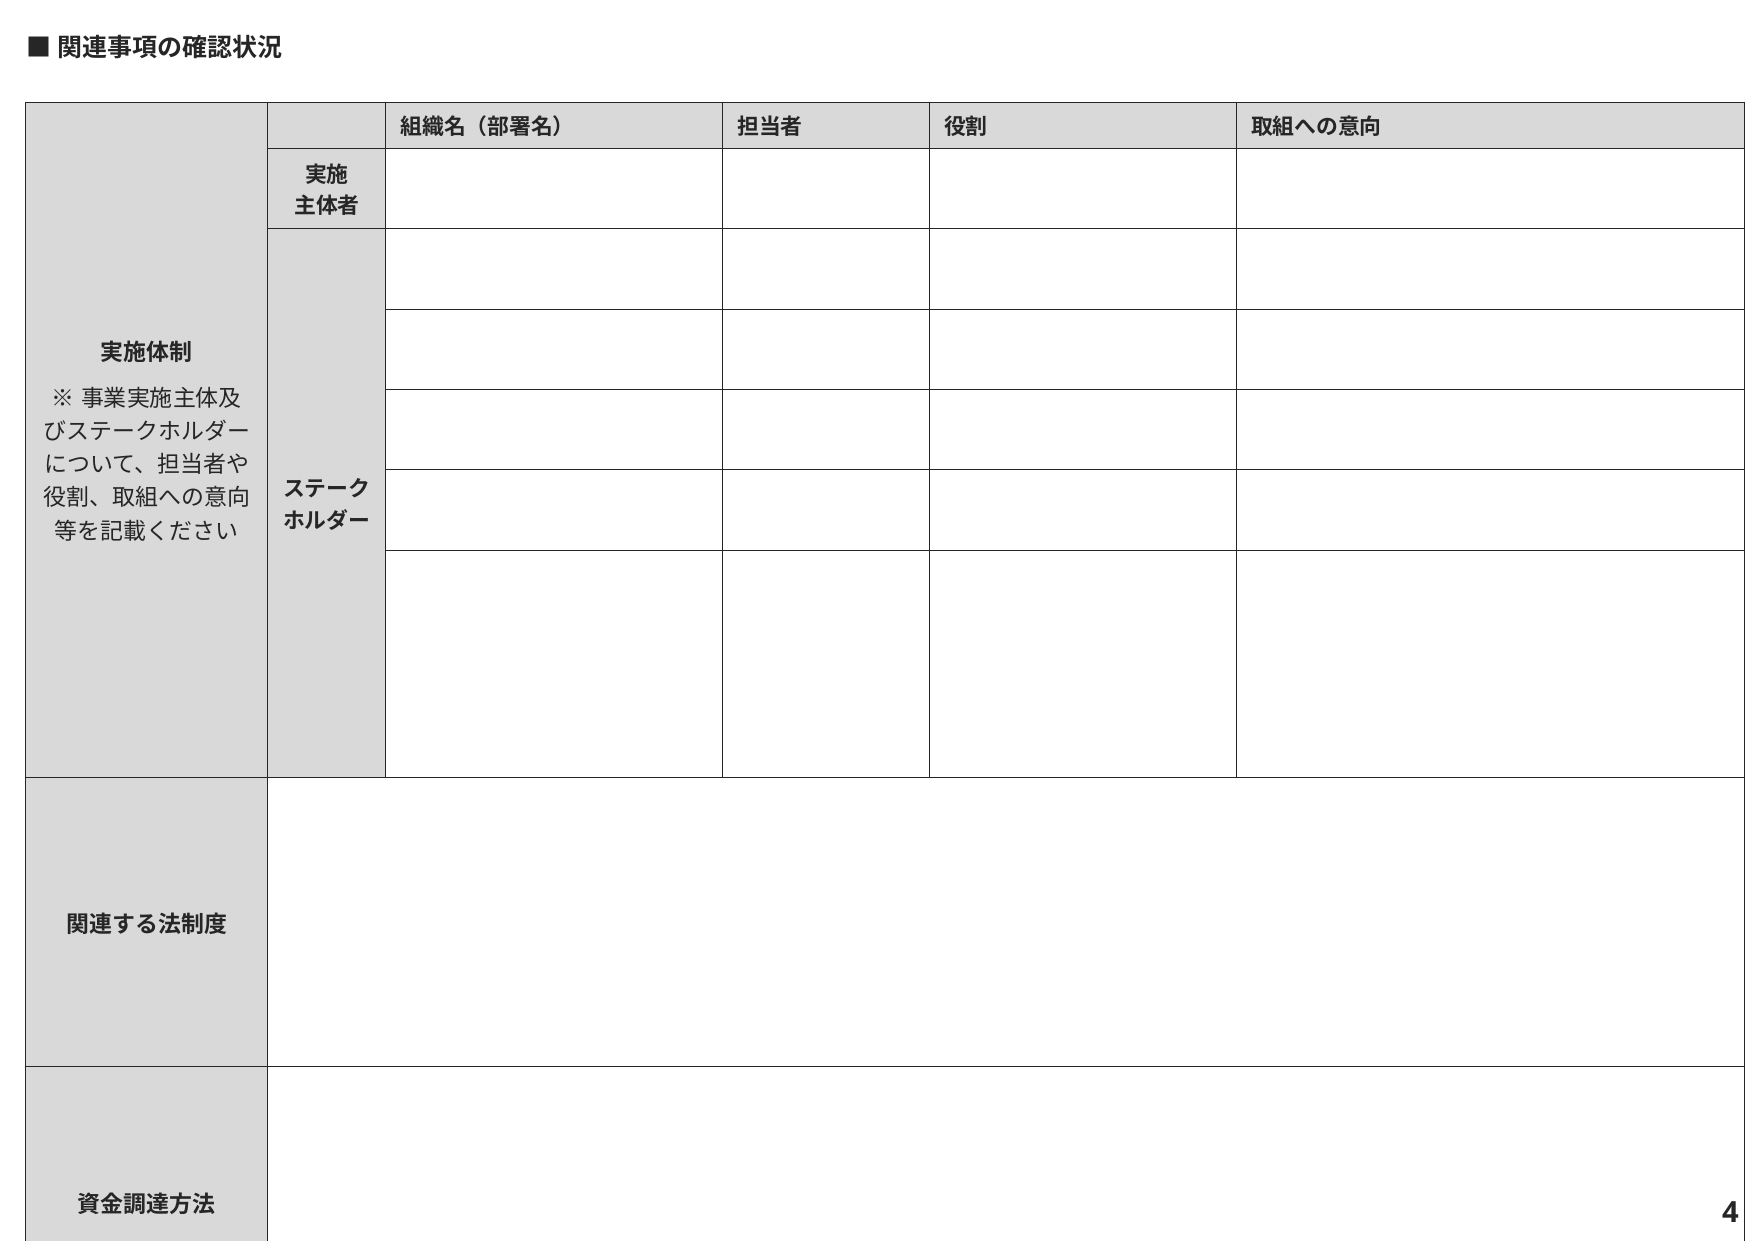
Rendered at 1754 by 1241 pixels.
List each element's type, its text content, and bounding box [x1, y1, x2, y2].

table_cell [268, 778, 1744, 1066]
table_cell [1237, 390, 1744, 469]
table_cell [386, 551, 722, 777]
table_cell [386, 149, 722, 228]
table_header 担当者 [723, 103, 929, 148]
table_cell [930, 470, 1236, 550]
table_cell 資金調達方法 [26, 1067, 267, 1241]
table_cell [386, 470, 722, 550]
table_cell [723, 551, 929, 777]
table_header 実施体制 ※事業実施主体及びステークホルダーについて、担当者や役割、取組への意向等を記載ください [26, 103, 267, 777]
table_cell [930, 229, 1236, 309]
table_cell [1237, 551, 1744, 777]
table_cell [723, 390, 929, 469]
table_cell [930, 149, 1236, 228]
table_header 組織名（部署名） [386, 103, 722, 148]
table_cell [386, 229, 722, 309]
table_cell [268, 1067, 1744, 1241]
table_cell [386, 310, 722, 389]
slide_number 3 [1703, 1186, 1754, 1241]
table_cell [930, 310, 1236, 389]
table_cell [930, 390, 1236, 469]
table_cell [386, 390, 722, 469]
table_cell [723, 470, 929, 550]
table_cell [723, 149, 929, 228]
table_cell [1237, 229, 1744, 309]
table_header 取組への意向 [1237, 103, 1744, 148]
table_header [268, 103, 385, 148]
table_cell 関連する法制度 [26, 778, 267, 1066]
table_header 役割 [930, 103, 1236, 148]
table_cell [723, 229, 929, 309]
table_cell [1237, 470, 1744, 550]
table_cell [723, 310, 929, 389]
table_cell ステーク ホルダー [268, 229, 385, 777]
table_cell [930, 551, 1236, 777]
text_box ■関連事項の確認状況 [11, 23, 857, 69]
table_cell [1237, 149, 1744, 228]
table_cell [1237, 310, 1744, 389]
table_cell 実施 主体者 [268, 149, 385, 228]
